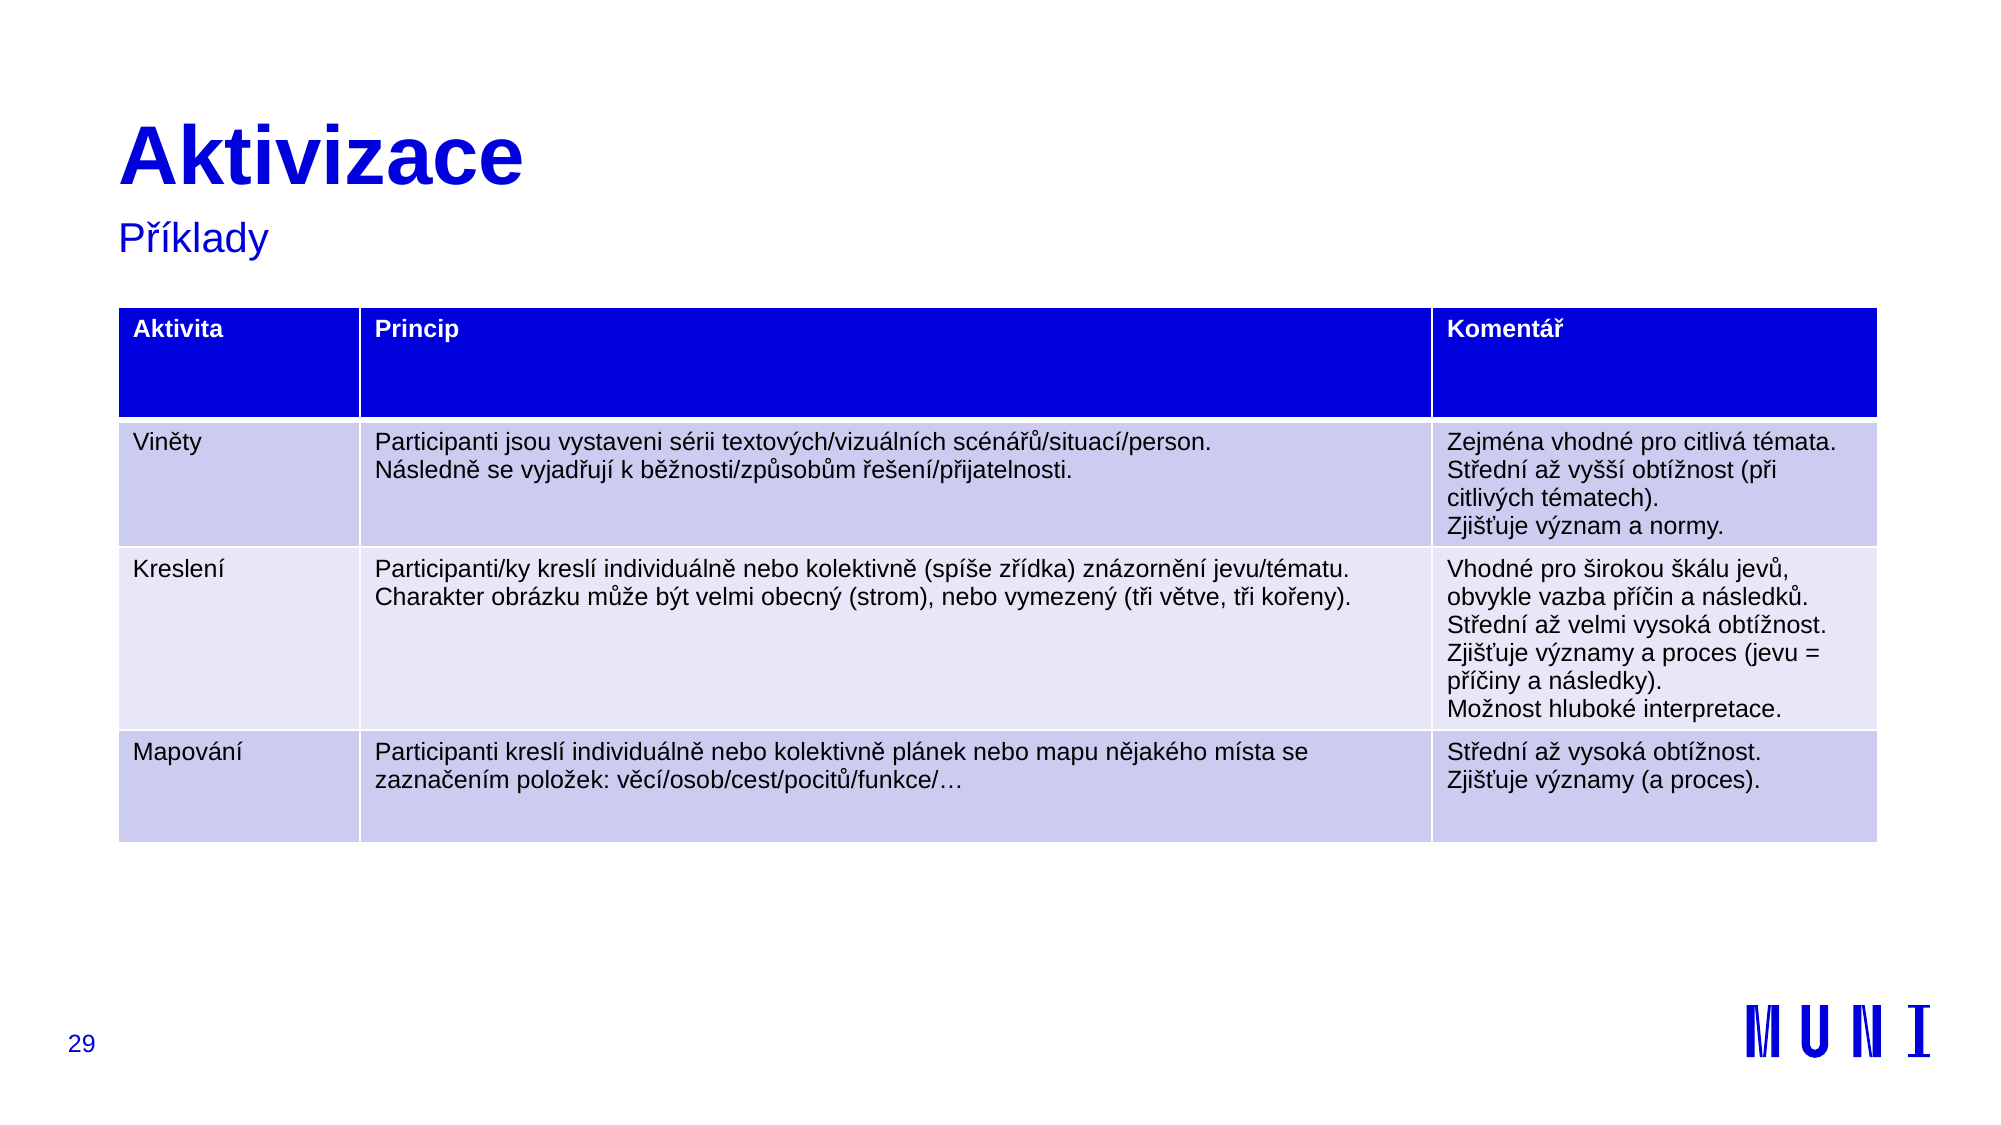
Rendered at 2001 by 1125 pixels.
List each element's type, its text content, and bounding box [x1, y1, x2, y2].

table_cell Participanti jsou vystaveni sérii textových/vizuálních scénářů/situací/person. Následně se vyjadřují k běžnosti/způsobům řešení/přijatelnosti. [361, 423, 1431, 546]
table_cell Zejména vhodné pro citlivá témata. Střední až vyšší obtížnost (při citlivých tématech). Zjišťuje význam a normy. [1433, 423, 1877, 546]
table_header Princip [361, 308, 1431, 417]
table_cell Kreslení [119, 548, 359, 729]
title Aktivizace [118, 118, 1883, 193]
table_cell Mapování [119, 731, 359, 842]
table_cell Participanti/ky kreslí individuálně nebo kolektivně (spíše zřídka) znázornění jevu/tématu. Charakter obrázku může být velmi obecný (strom), nebo vymezený (tři větve, tři kořeny). [361, 548, 1431, 729]
table_header Komentář [1433, 308, 1877, 417]
table_header Aktivita [119, 308, 359, 417]
list Příklady [118, 212, 975, 258]
slide_number 29 [67, 1021, 110, 1063]
table_cell Vhodné pro širokou škálu jevů, obvykle vazba příčin a následků. Střední až velmi vysoká obtížnost. Zjišťuje významy a proces (jevu = příčiny a následky). Možnost hluboké interpretace. [1433, 548, 1877, 729]
table_cell Participanti kreslí individuálně nebo kolektivně plánek nebo mapu nějakého místa se zaznačením položek: věcí/osob/cest/pocitů/funkce/… [361, 731, 1431, 842]
table_cell Střední až vysoká obtížnost. Zjišťuje významy (a proces). [1433, 731, 1877, 842]
table_cell Viněty [119, 423, 359, 546]
